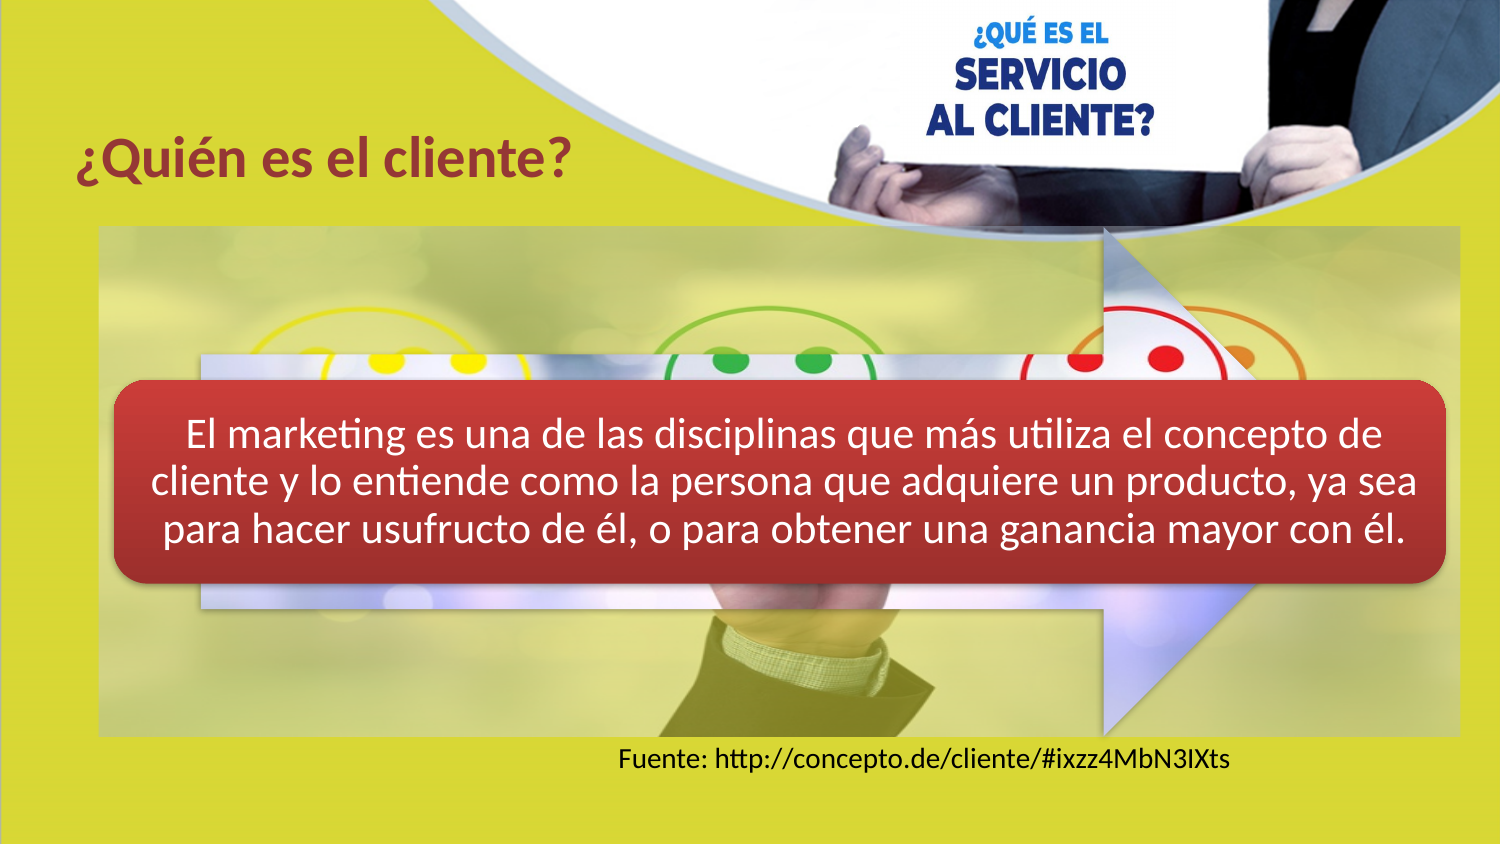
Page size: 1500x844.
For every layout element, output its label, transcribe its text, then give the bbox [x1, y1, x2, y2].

picture [0, 0, 1500, 844]
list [98, 226, 1461, 737]
title ¿Quién es el cliente? [23, 91, 625, 218]
text_box Fuente: http://concepto.de/cliente/#ixzz4MbN3IXts [399, 746, 1450, 783]
